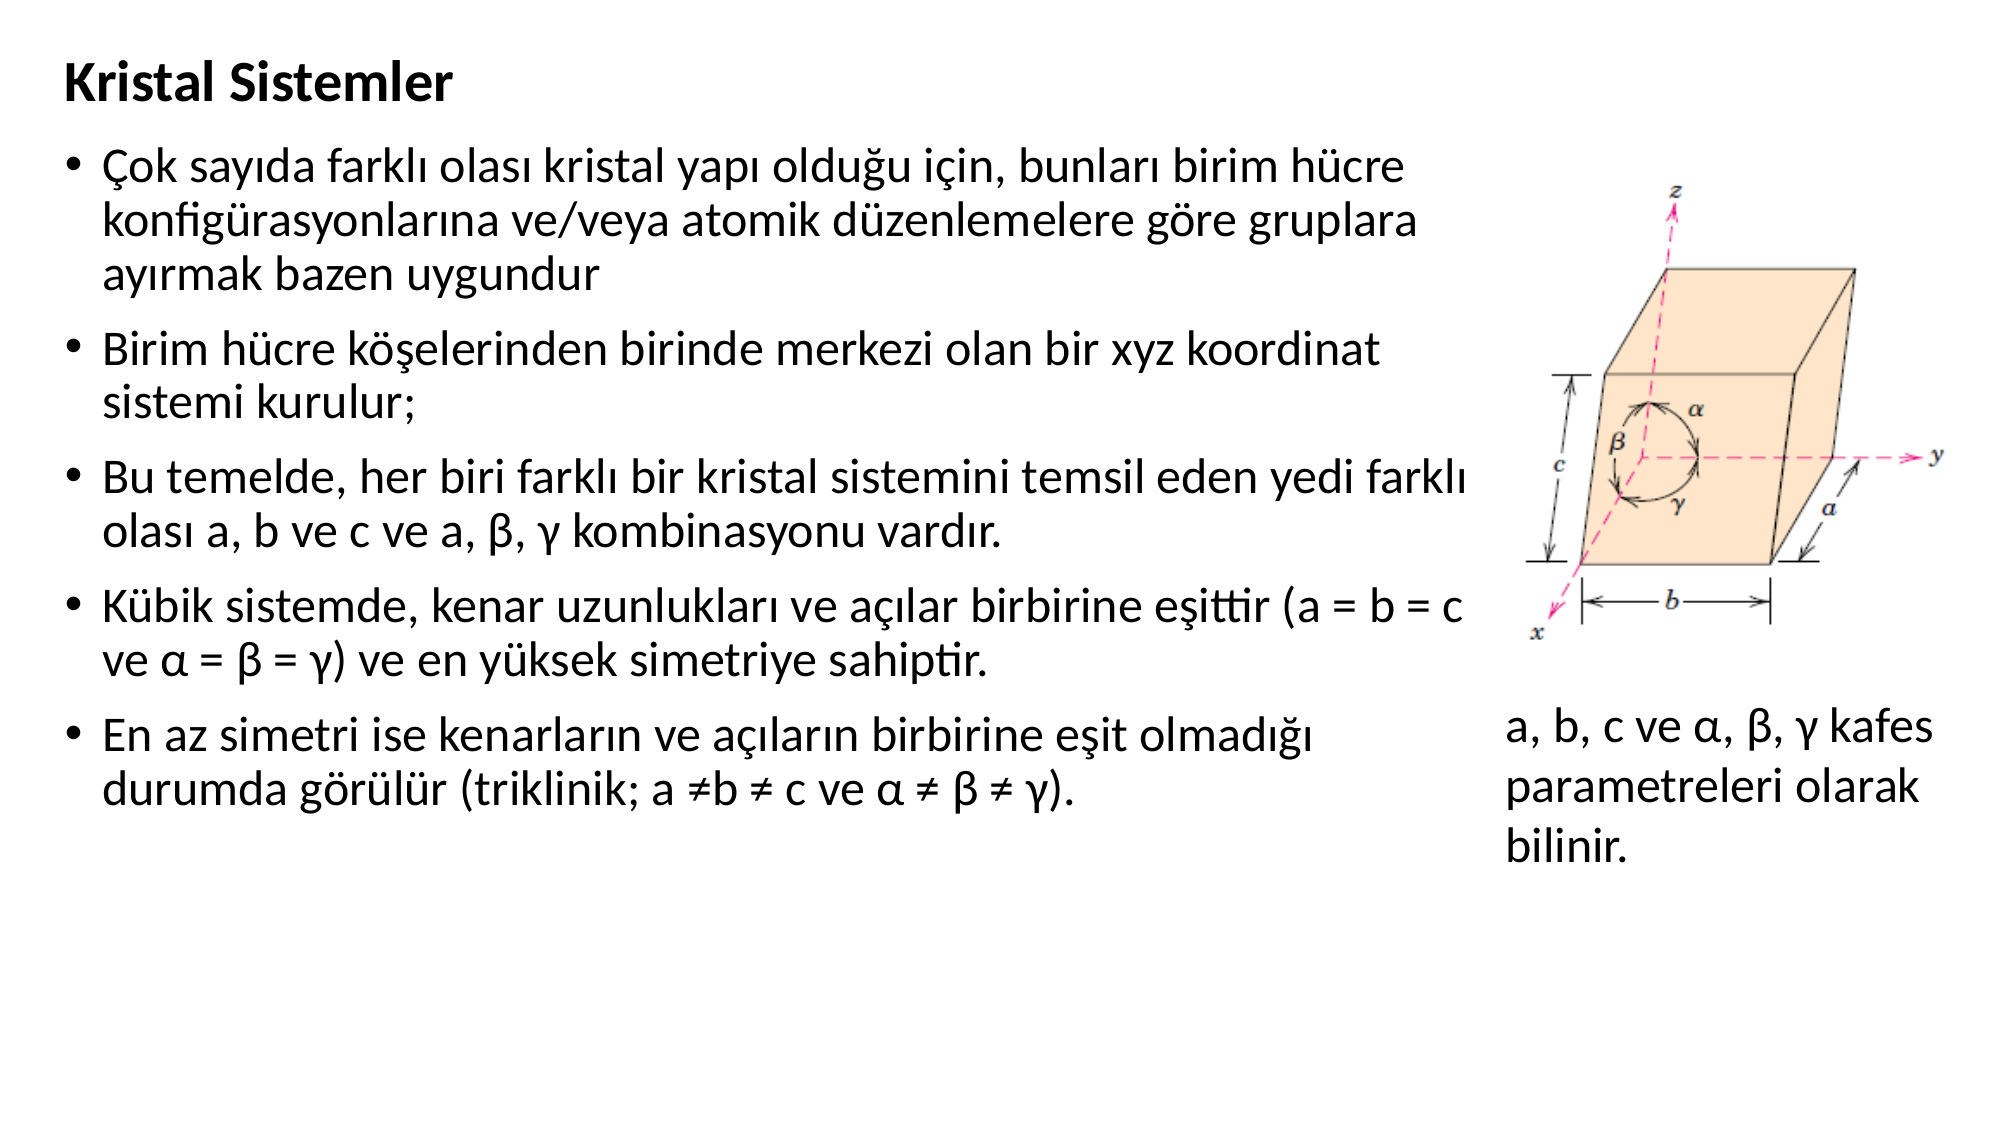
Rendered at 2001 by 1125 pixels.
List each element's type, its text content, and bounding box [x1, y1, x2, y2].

text_box a, b, c ve α, β, γ kafes parametreleri olarak bilinir. [1490, 685, 1964, 881]
list Çok sayıda farklı olası kristal yapı olduğu için, bunları birim hücre konfigürasyonlarına ve/veya atomik düzenlemelere göre gruplara ayırmak bazen uygundur Birim hücre köşelerinden birinde merkezi olan bir xyz koordinat sistemi kurulur; Bu temelde, her biri farklı bir kristal sistemini temsil eden yedi farklı olası a, b ve c ve a, β, γ kombinasyonu vardır. Kübik sistemde, kenar uzunlukları ve açılar birbirine eşittir (a = b = c ve α = β = γ) ve en yüksek simetriye sahiptir. En az simetri ise kenarların ve açıların birbirine eşit olmadığı durumda görülür (triklinik; a ≠b ≠ c ve α ≠ β ≠ γ). [49, 131, 1491, 1041]
picture [1490, 173, 1964, 649]
title Kristal Sistemler [49, 34, 591, 131]
